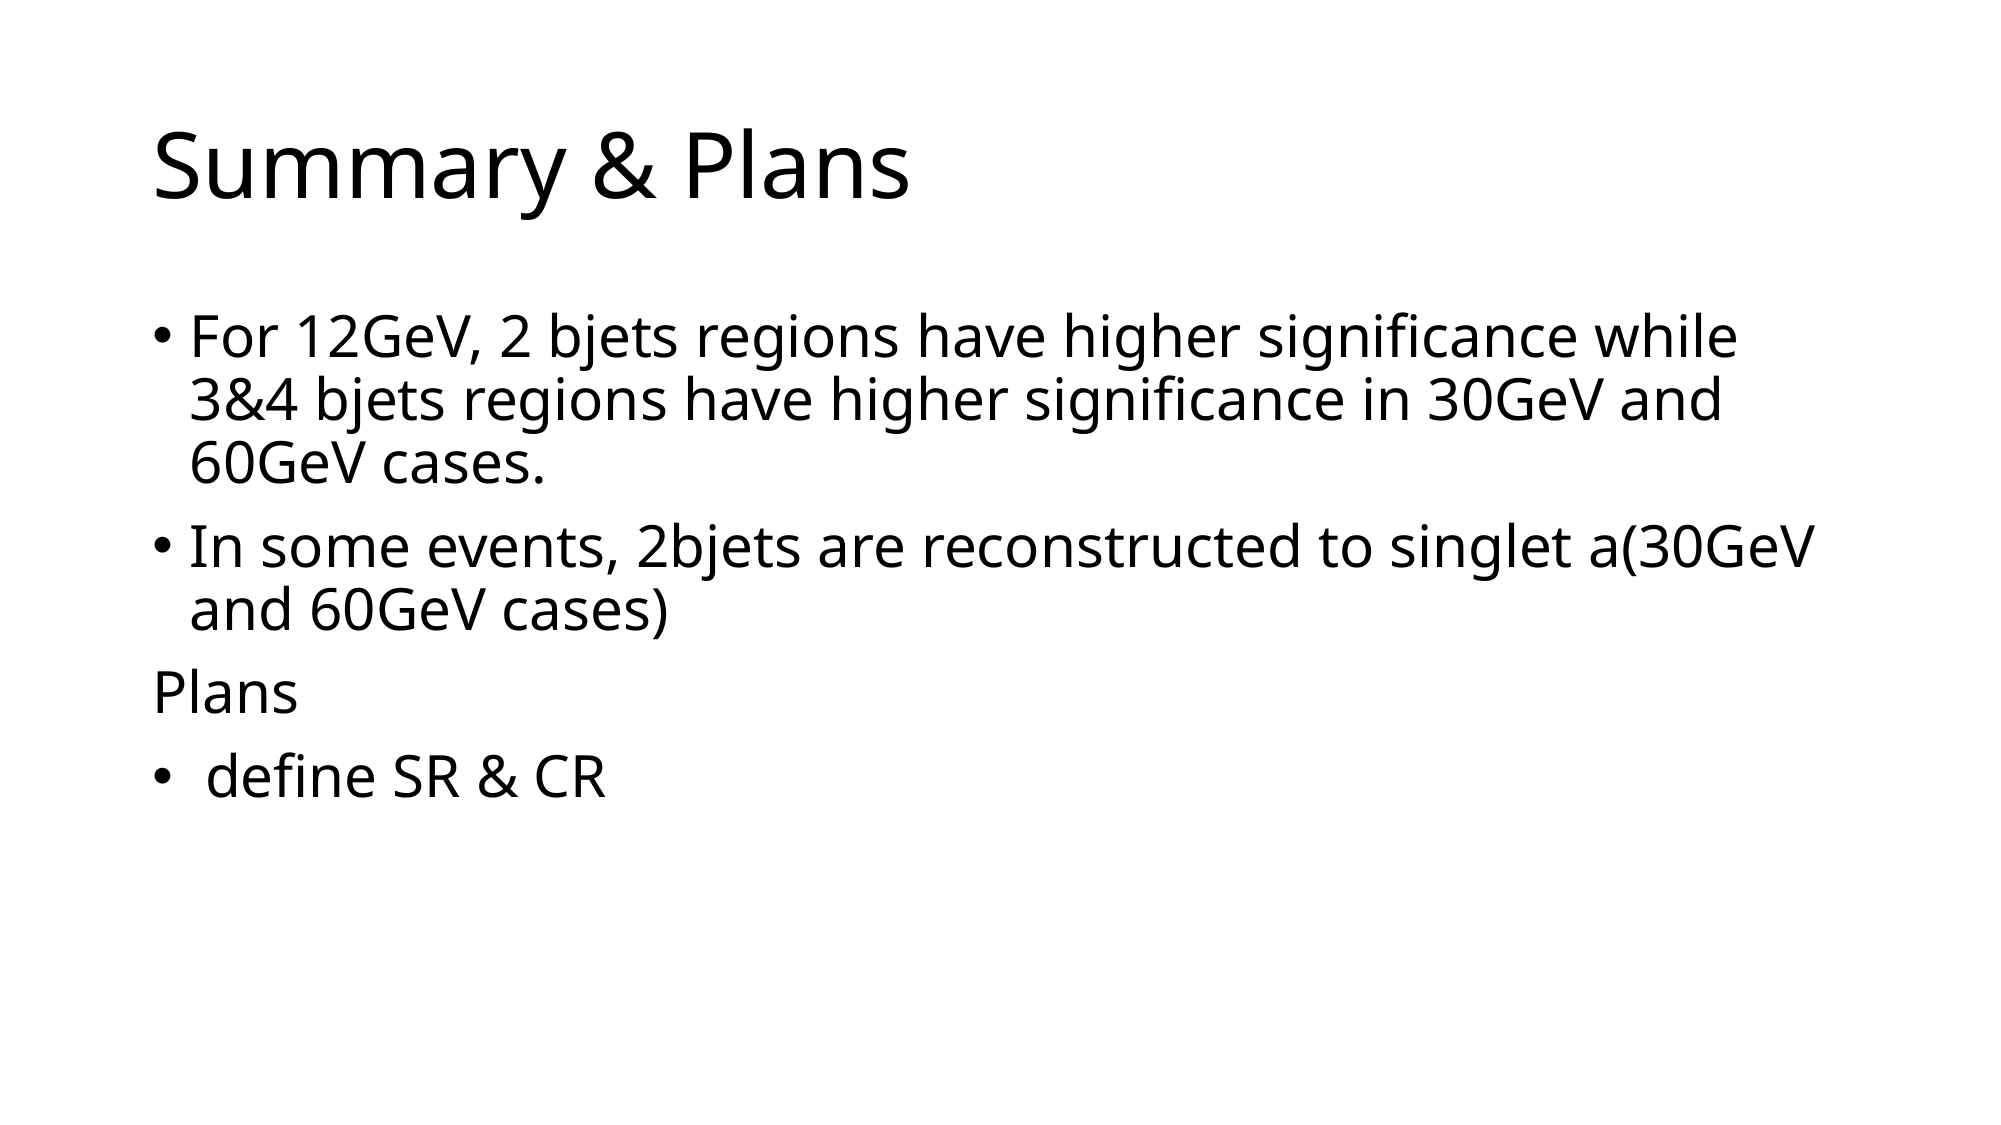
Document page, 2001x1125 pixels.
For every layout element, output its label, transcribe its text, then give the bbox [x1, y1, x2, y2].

list For 12GeV, 2 bjets regions have higher significance while 3&4 bjets regions have higher significance in 30GeV and 60GeV cases. In some events, 2bjets are reconstructed to singlet a(30GeV and 60GeV cases) Plans define SR & CR [137, 299, 1863, 1014]
title Summary & Plans [137, 59, 1863, 278]
